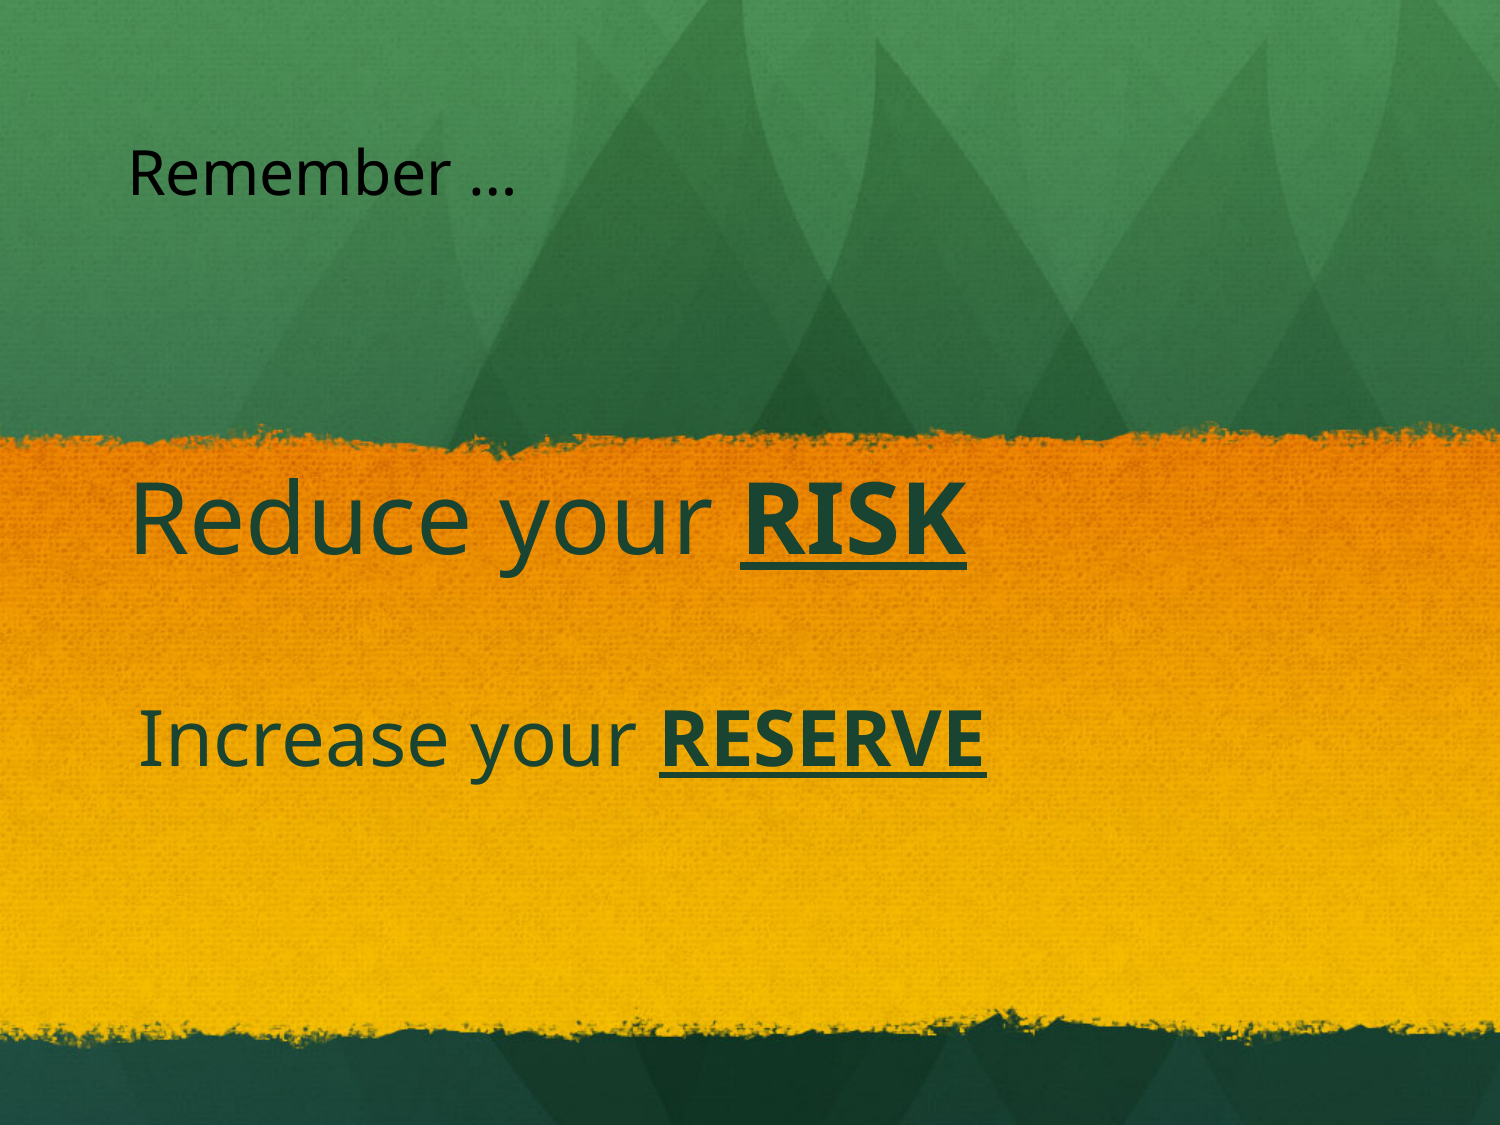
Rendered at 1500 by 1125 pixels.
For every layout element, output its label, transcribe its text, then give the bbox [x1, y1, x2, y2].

text_box Remember … [112, 125, 538, 216]
title Reduce your RISK [112, 361, 1449, 583]
subtitle Increase your RESERVE [123, 680, 1461, 791]
picture [0, 0, 1500, 1125]
